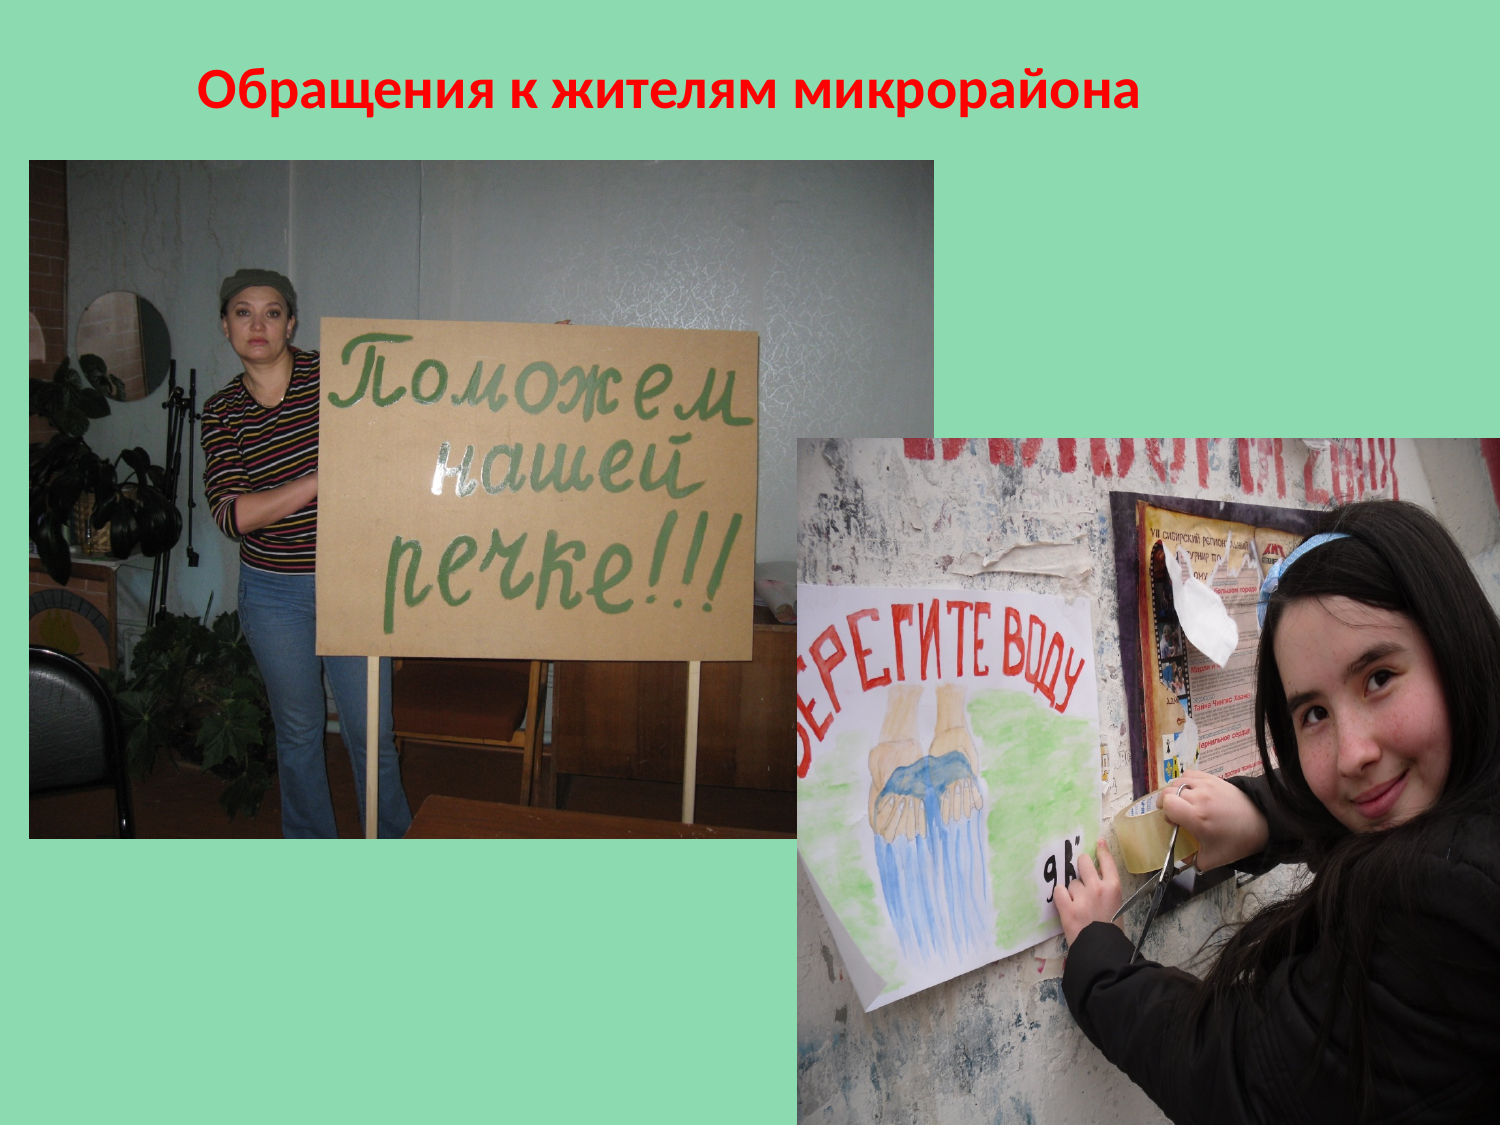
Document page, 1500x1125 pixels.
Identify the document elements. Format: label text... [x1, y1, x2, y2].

picture [29, 160, 1500, 1125]
text_box Обращения к жителям микрорайона [182, 42, 1282, 128]
